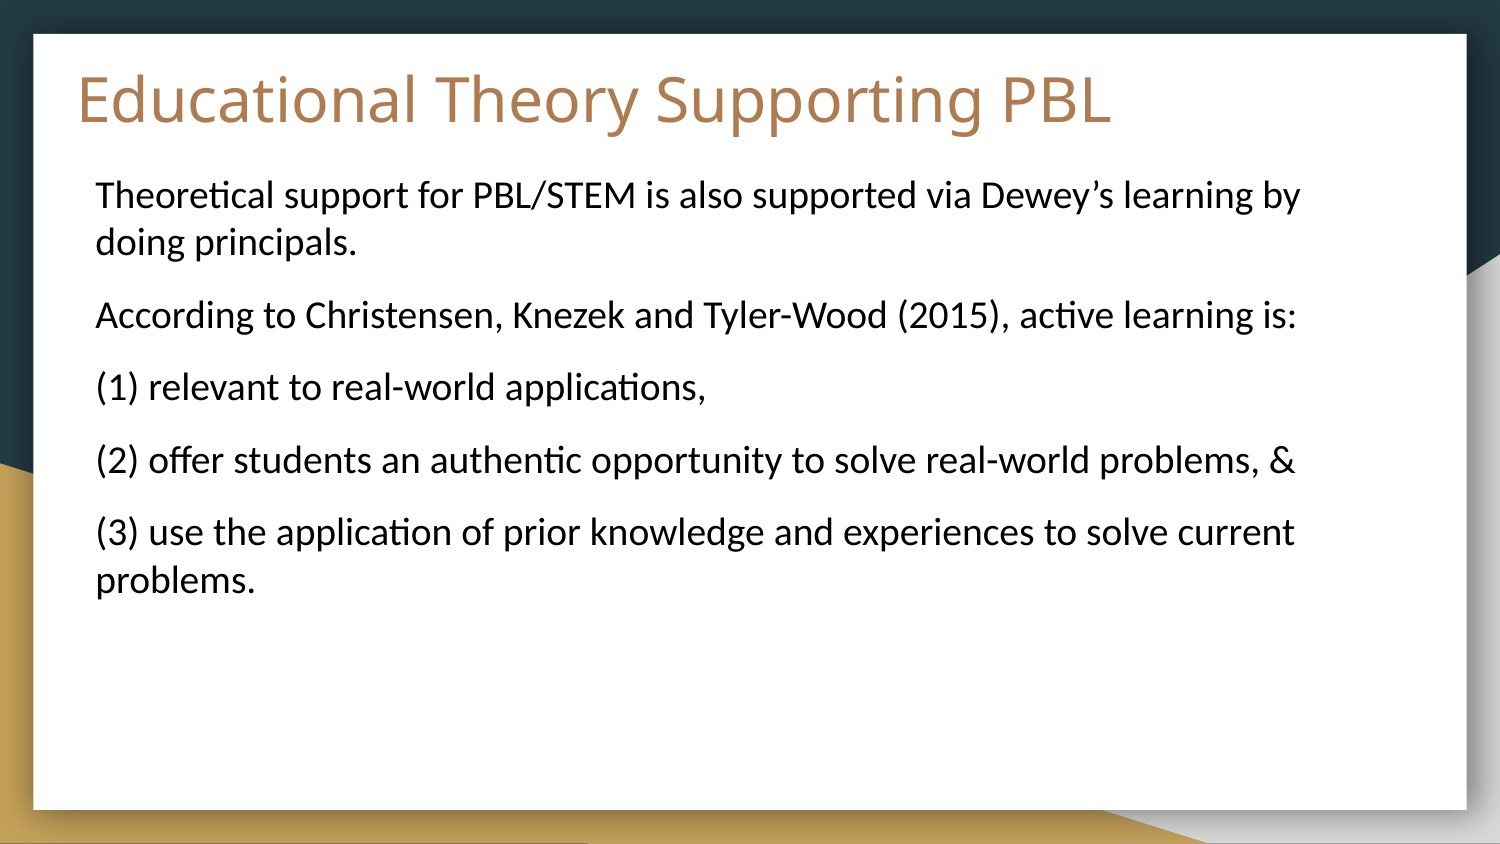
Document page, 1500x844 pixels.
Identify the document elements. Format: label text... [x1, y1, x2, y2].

list Theoretical support for PBL/STEM is also supported via Dewey’s learning by doing principals. According to Christensen, Knezek and Tyler-Wood (2015), active learning is: (1) relevant to real-world applications, (2) offer students an authentic opportunity to solve real-world problems, & (3) use the application of prior knowledge and experiences to solve current problems. [80, 153, 1366, 729]
title Educational Theory Supporting PBL [61, 44, 1293, 202]
